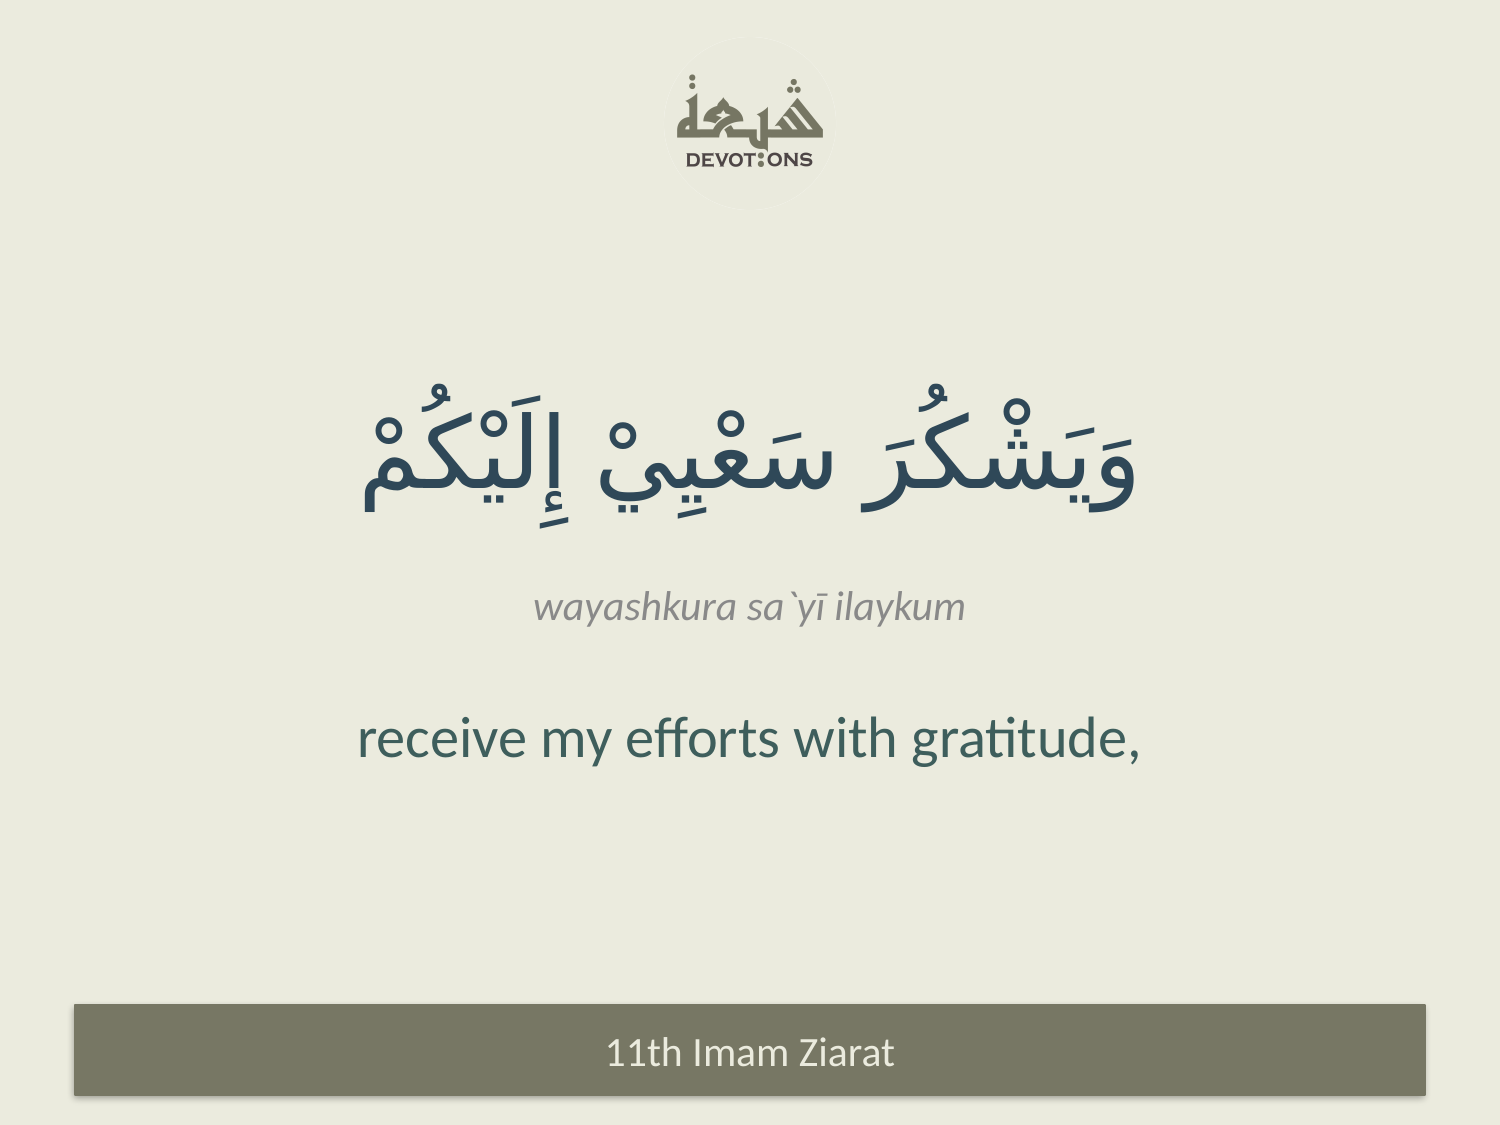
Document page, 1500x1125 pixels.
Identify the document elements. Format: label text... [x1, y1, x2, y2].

text_box [74, 1004, 1426, 1096]
text_box وَيَشْكُرَ سَعْيِيْ إِلَيْكُمْ wayashkura sa`yī ilaykum receive my efforts with gratitude, [74, 381, 1425, 776]
picture [656, 29, 844, 218]
text_box 11th Imam Ziarat [589, 1017, 911, 1083]
